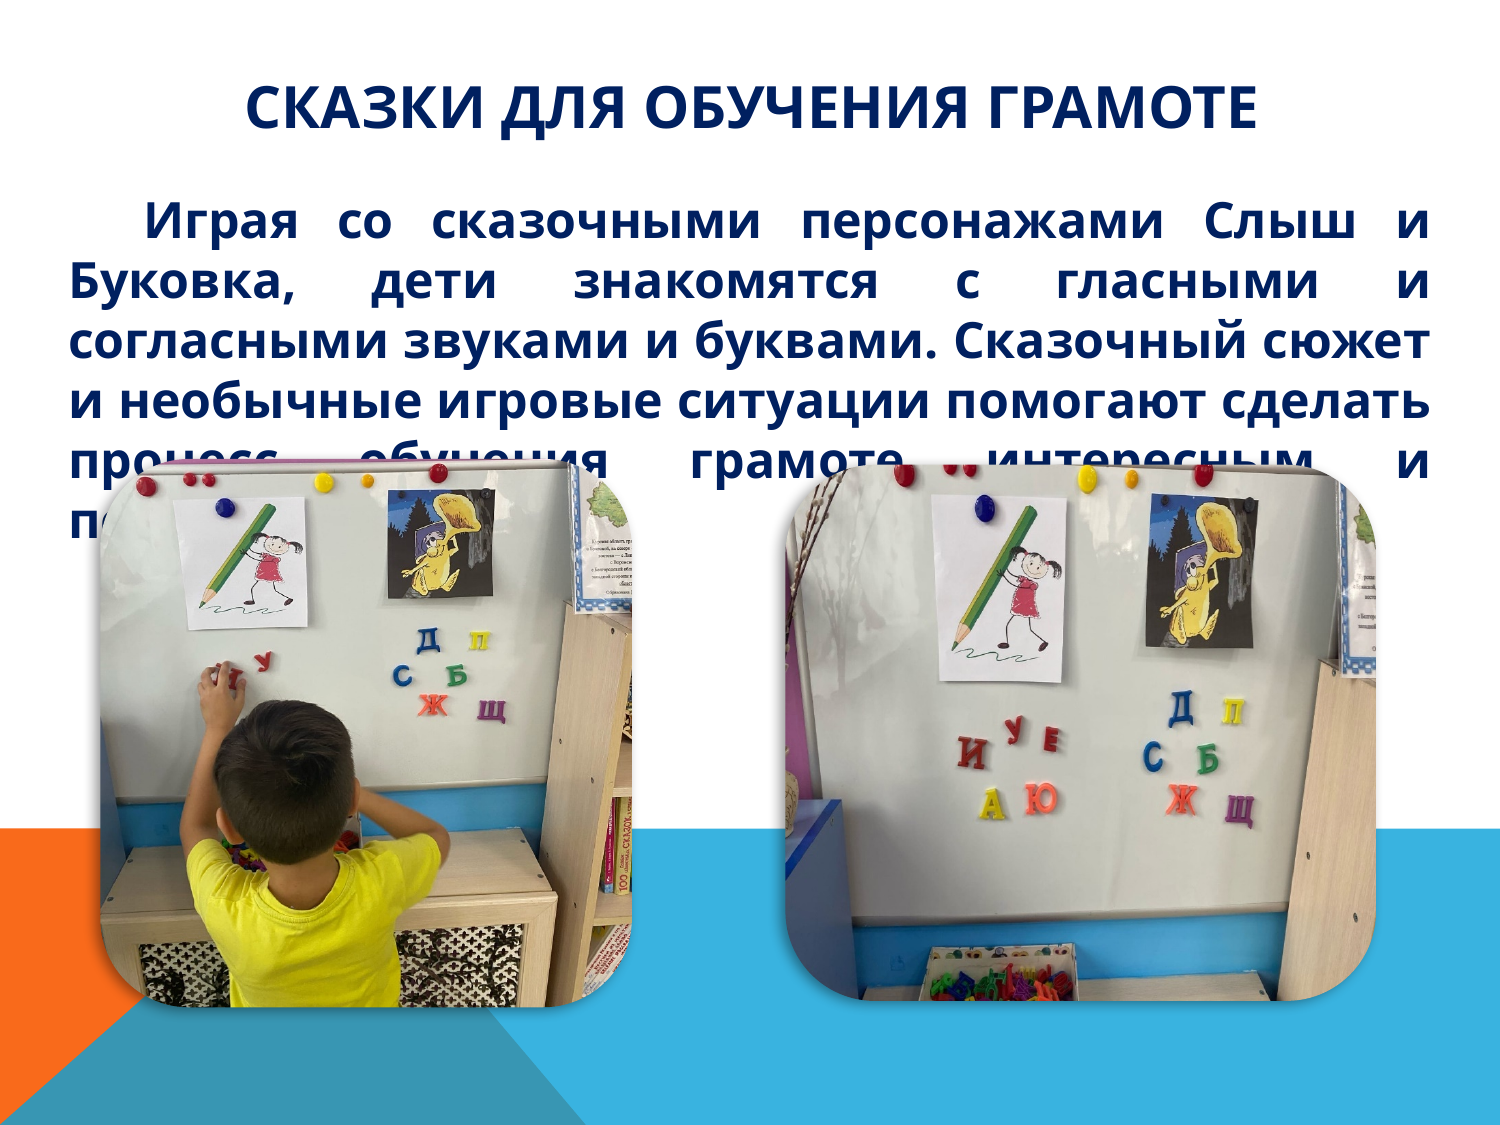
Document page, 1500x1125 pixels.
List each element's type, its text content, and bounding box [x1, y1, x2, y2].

title Сказки для обучения грамоте [135, 60, 1369, 150]
list Играя со сказочными персонажами Слыш и Буковка, дети знакомятся с гласными и согласными звуками и буквами. Сказочный сюжет и необычные игровые ситуации помогают сделать процесс обучения грамоте интересным и познавательным. [53, 180, 1447, 768]
picture [100, 458, 633, 1008]
picture [785, 464, 1377, 1002]
